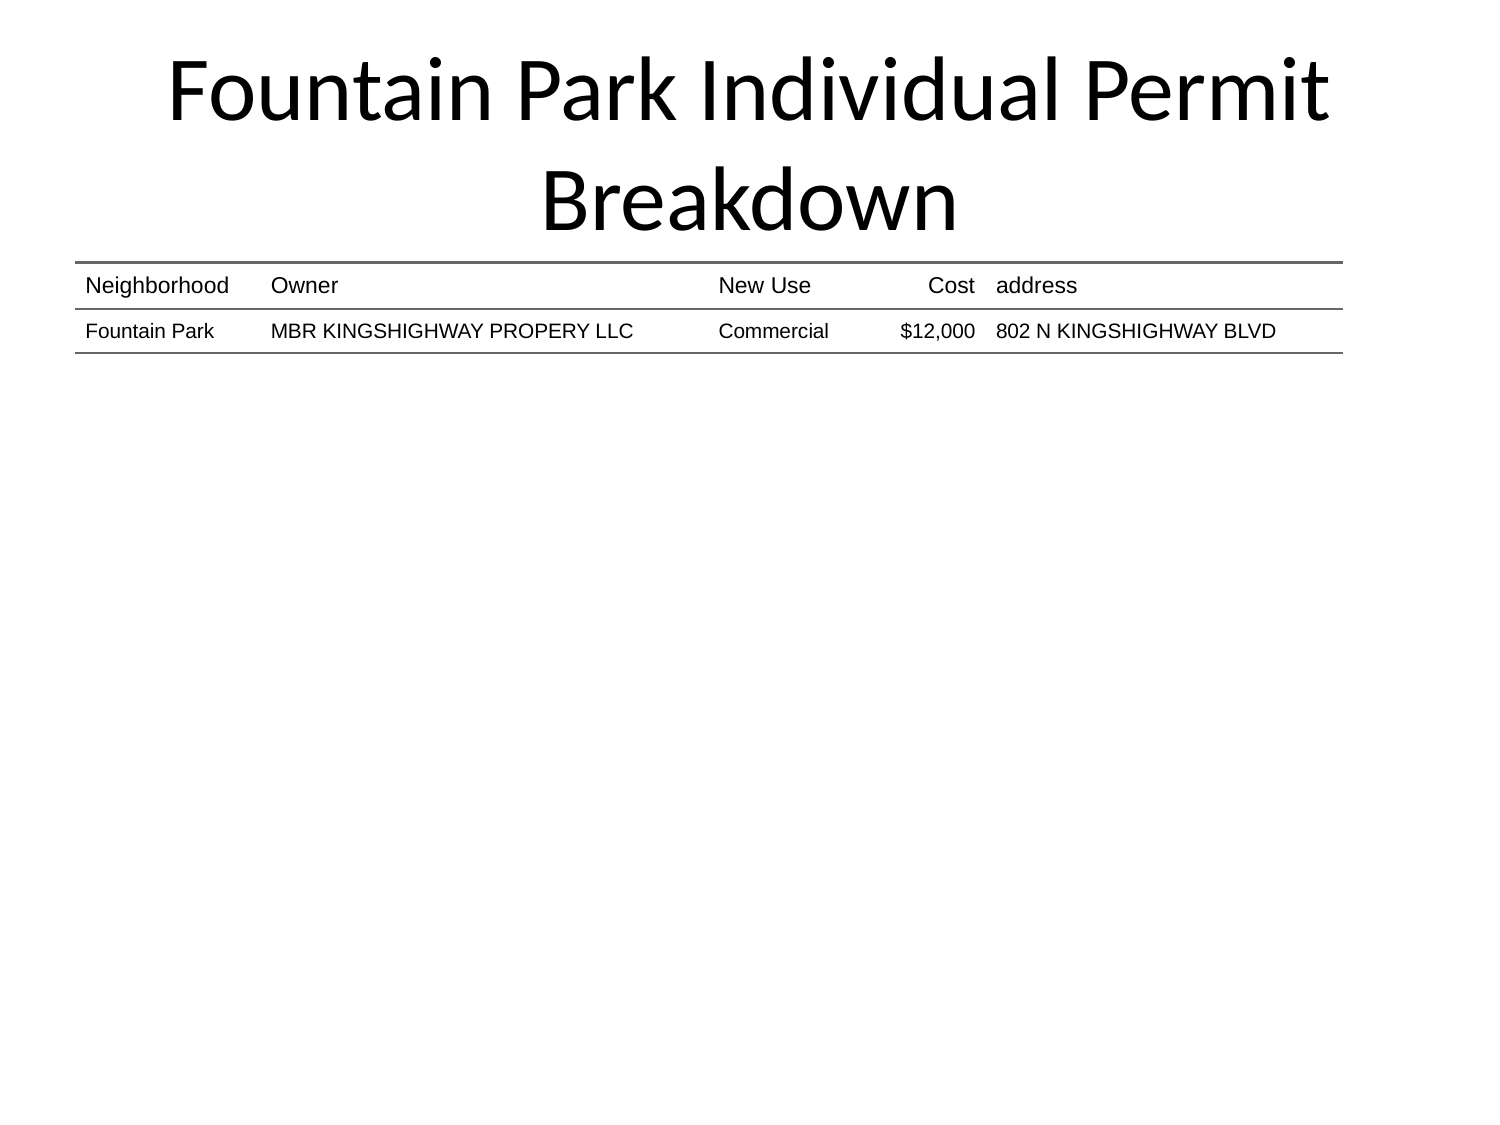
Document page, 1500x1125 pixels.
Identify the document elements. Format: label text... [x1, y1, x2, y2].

table_cell Commercial [708, 310, 873, 352]
table_header Owner [260, 264, 708, 308]
table_header New Use [708, 264, 873, 308]
title Fountain Park Individual Permit Breakdown [75, 45, 1425, 233]
table_cell Fountain Park [75, 310, 260, 352]
table_header Cost [873, 264, 986, 308]
table_header address [986, 264, 1343, 308]
table_header Neighborhood [75, 264, 260, 308]
table_cell $12,000 [873, 310, 986, 352]
table_cell MBR KINGSHIGHWAY PROPERY LLC [260, 310, 708, 352]
table_cell 802 N KINGSHIGHWAY BLVD [986, 310, 1343, 352]
